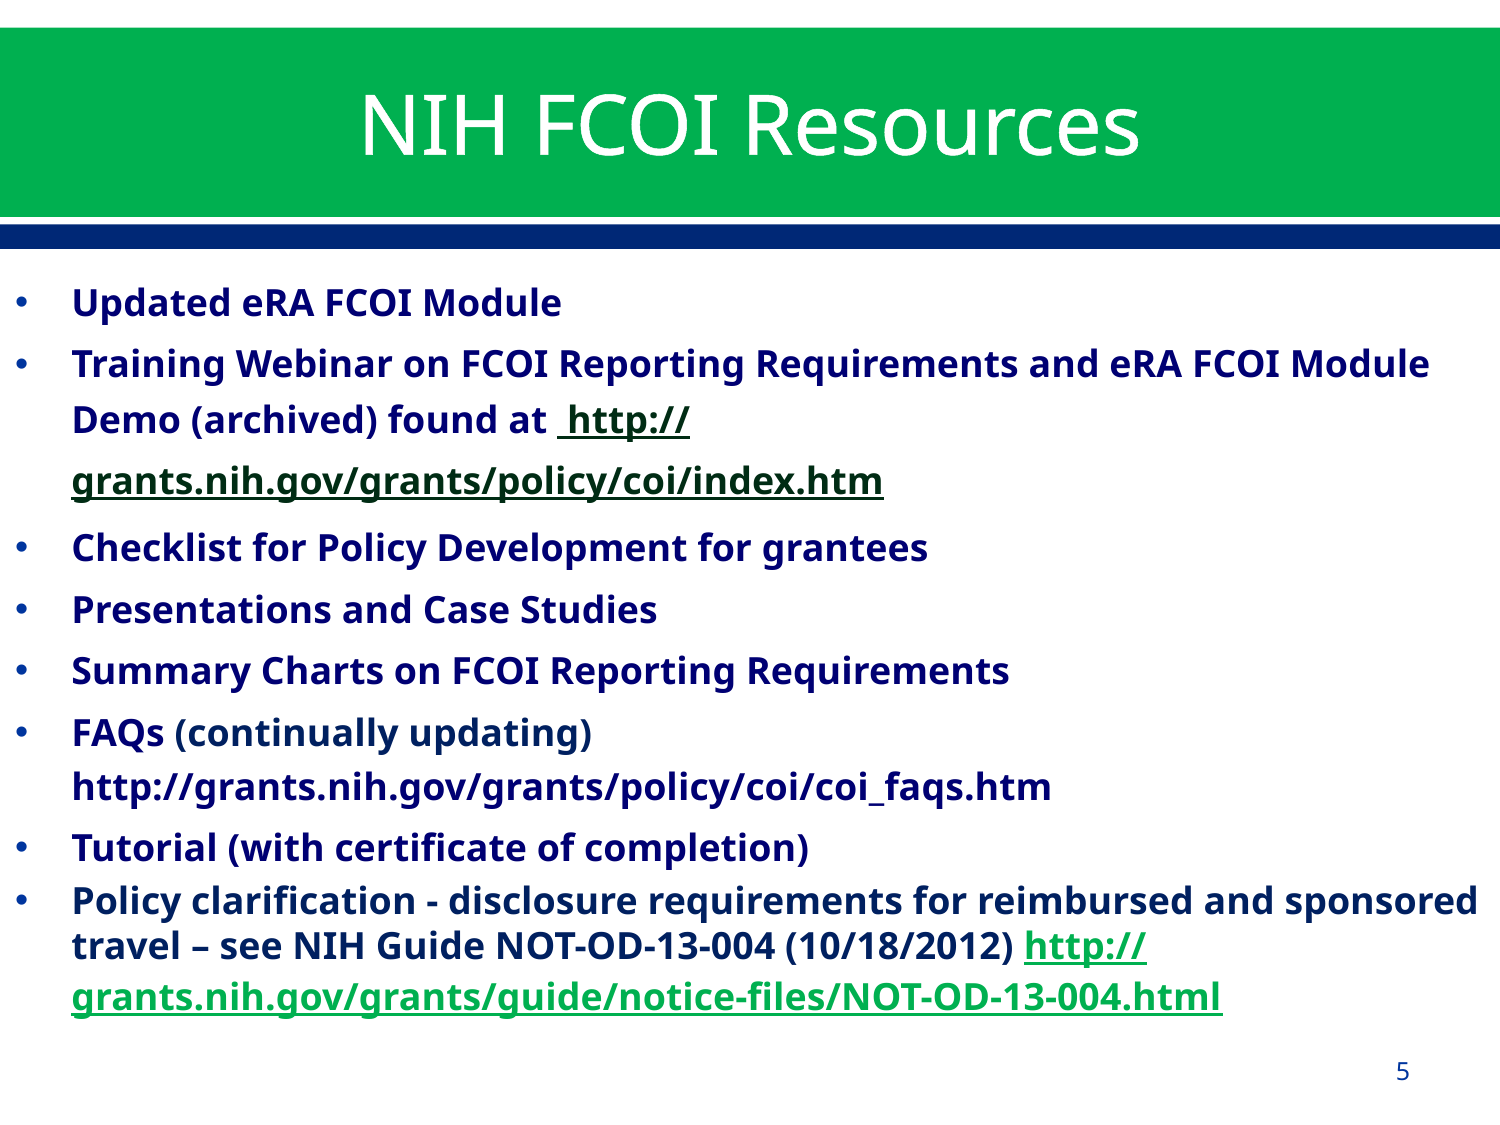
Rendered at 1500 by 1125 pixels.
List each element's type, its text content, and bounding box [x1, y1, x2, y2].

slide_number 5 [1074, 1042, 1425, 1103]
title NIH FCOI Resources [75, 29, 1425, 213]
list Updated eRA FCOI Module Training Webinar on FCOI Reporting Requirements and eRA FCOI Module Demo (archived) found at http://grants.nih.gov/grants/policy/coi/index.htm Checklist for Policy Development for grantees Presentations and Case Studies Summary Charts on FCOI Reporting Requirements FAQs (continually updating) http://grants.nih.gov/grants/policy/coi/coi_faqs.htm Tutorial (with certificate of completion) Policy clarification - disclosure requirements for reimbursed and sponsored travel – see NIH Guide NOT-OD-13-004 (10/18/2012) http://grants.nih.gov/grants/guide/notice-files/NOT-OD-13-004.html [0, 262, 1500, 1100]
